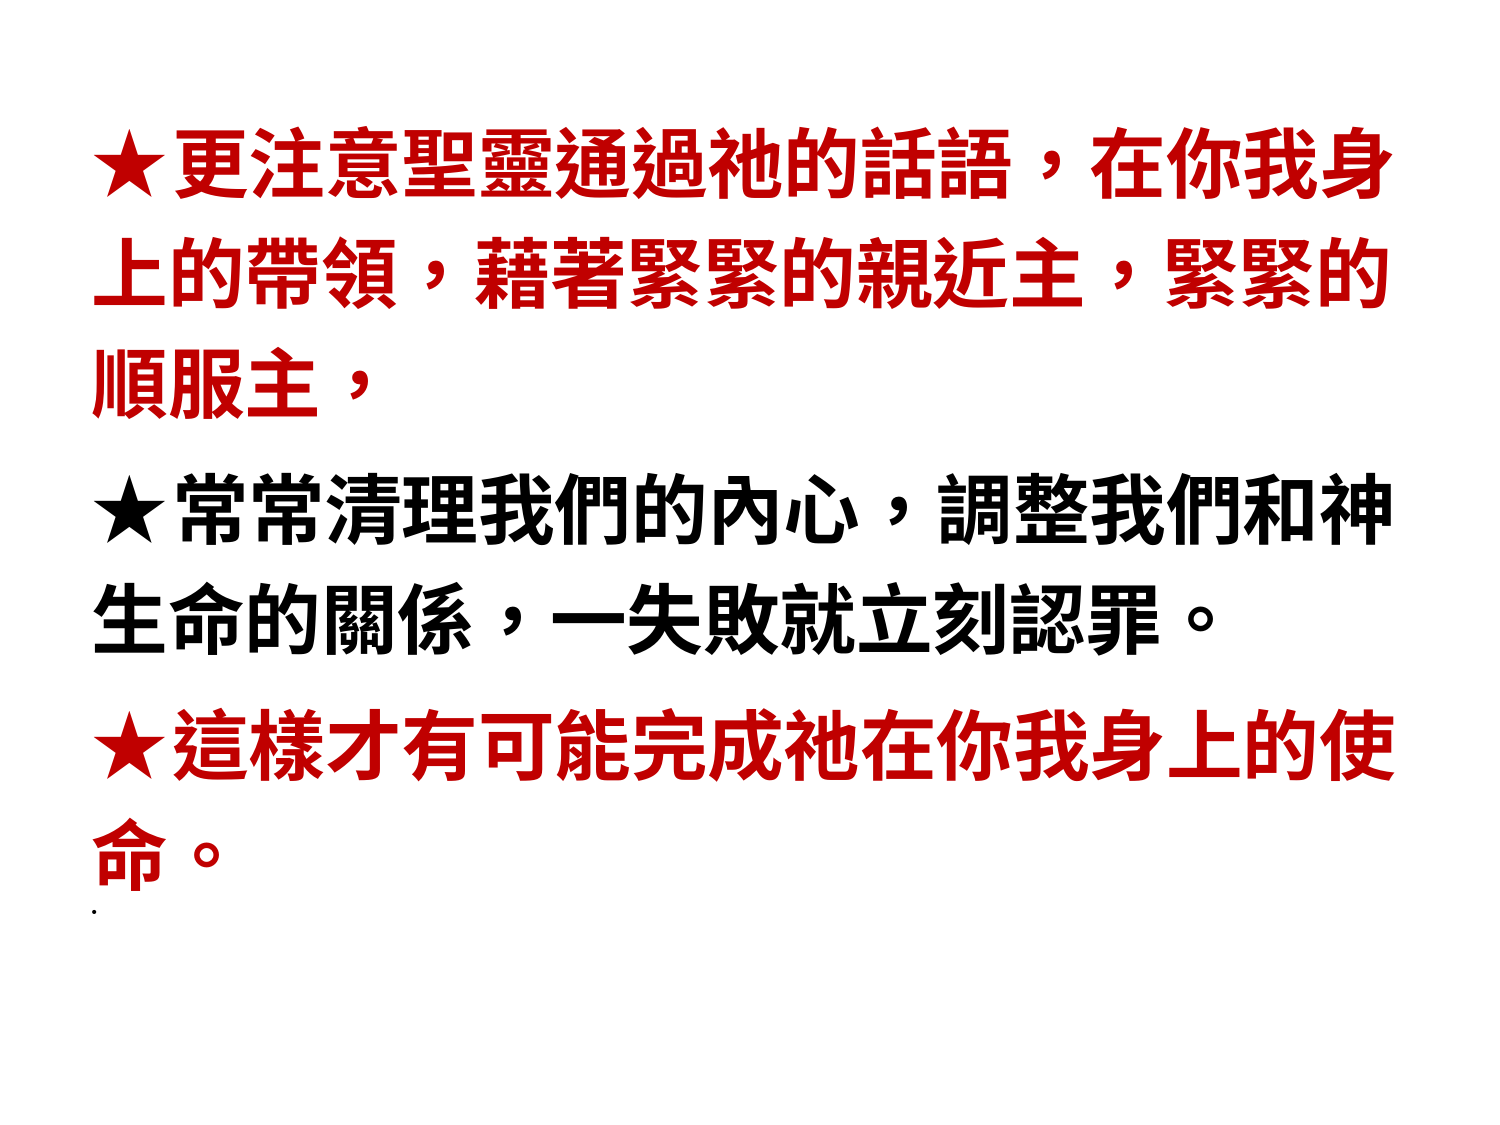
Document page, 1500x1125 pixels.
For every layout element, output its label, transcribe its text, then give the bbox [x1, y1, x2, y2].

list ★更注意聖靈通過祂的話語，在你我身上的帶領，藉著緊緊的親近主，緊緊的順服主， ★常常清理我們的內心，調整我們和神生命的關係，一失敗就立刻認罪。 ★這樣才有可能完成祂在你我身上的使命。 [76, 90, 1427, 994]
